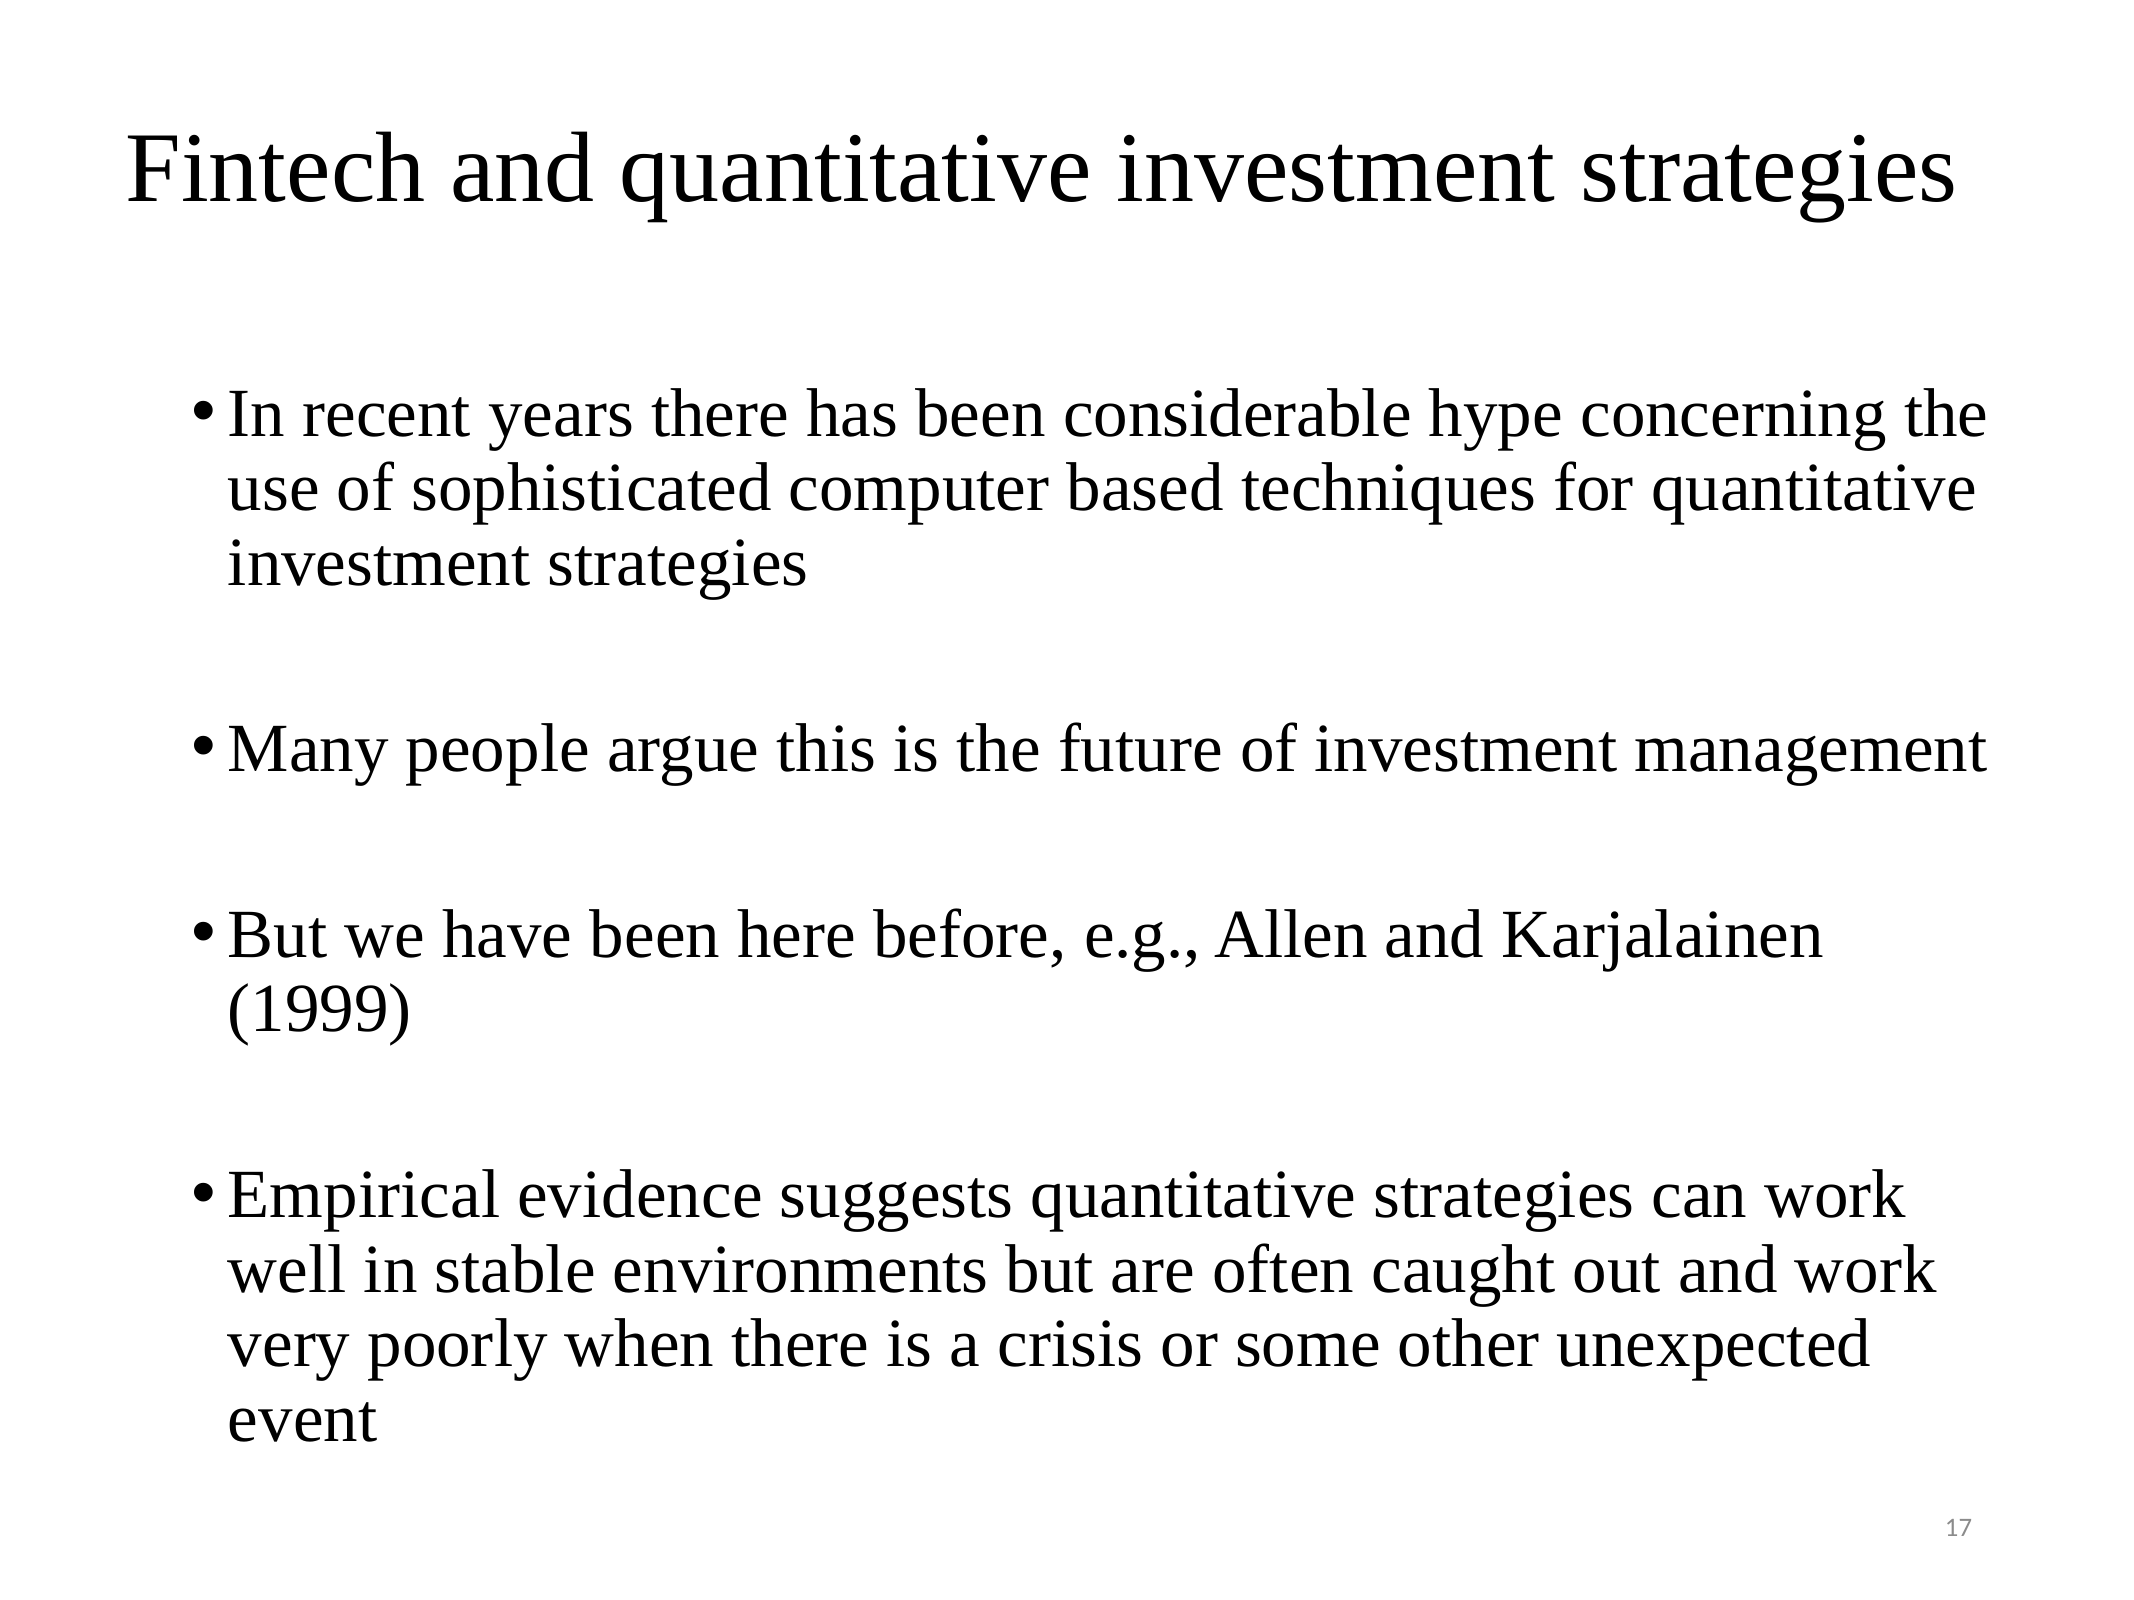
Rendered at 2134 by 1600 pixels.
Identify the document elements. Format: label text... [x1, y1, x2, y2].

slide_number 17 [1506, 1482, 1987, 1568]
list In recent years there has been considerable hype concerning the use of sophisticated computer based techniques for quantitative investment strategies Many people argue this is the future of investment management But we have been here before, e.g., Allen and Karjalainen (1999) Empirical evidence suggests quantitative strategies can work well in stable environments but are often caught out and work very poorly when there is a crisis or some other unexpected event [102, 369, 2023, 1508]
title Fintech and quantitative investment strategies [82, 74, 2003, 264]
